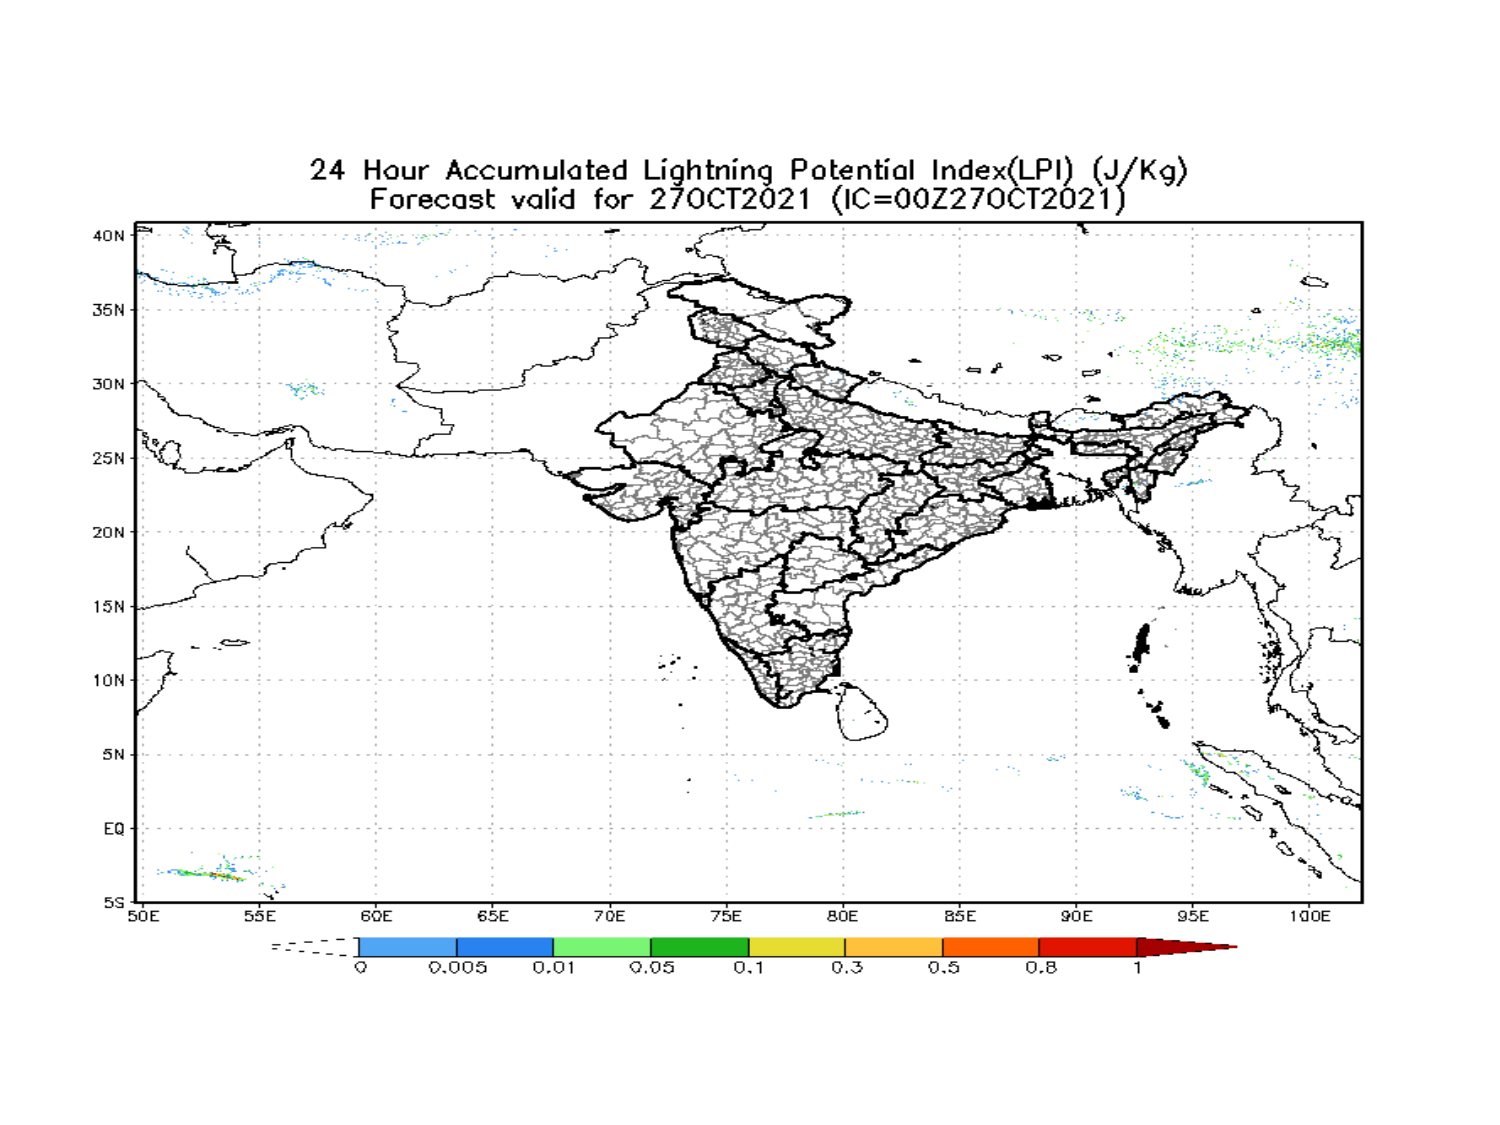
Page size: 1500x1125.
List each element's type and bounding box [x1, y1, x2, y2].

picture [74, 149, 1426, 976]
